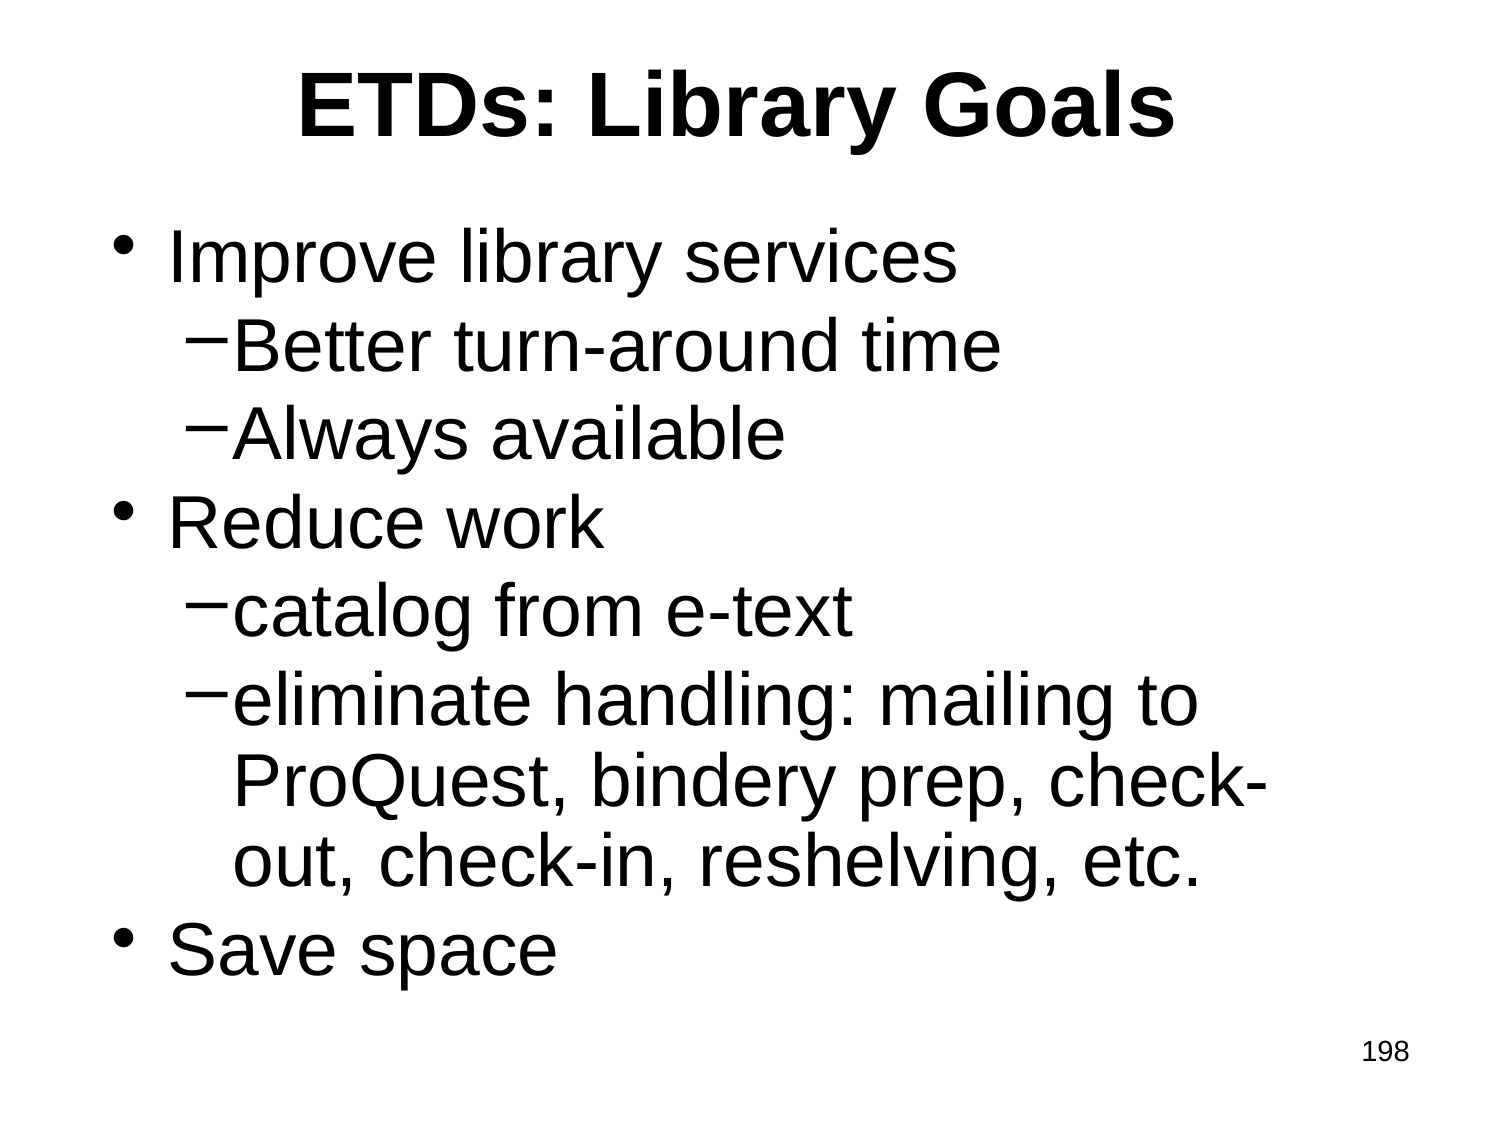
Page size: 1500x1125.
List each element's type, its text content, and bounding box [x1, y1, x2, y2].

list Improve library services Better turn-around time Always available Reduce work catalog from e-text eliminate handling: mailing to ProQuest, bindery prep, check-out, check-in, reshelving, etc. Save space [99, 212, 1338, 736]
title ETDs: Library Goals [111, 12, 1389, 188]
slide_number 198 [1074, 1024, 1426, 1103]
